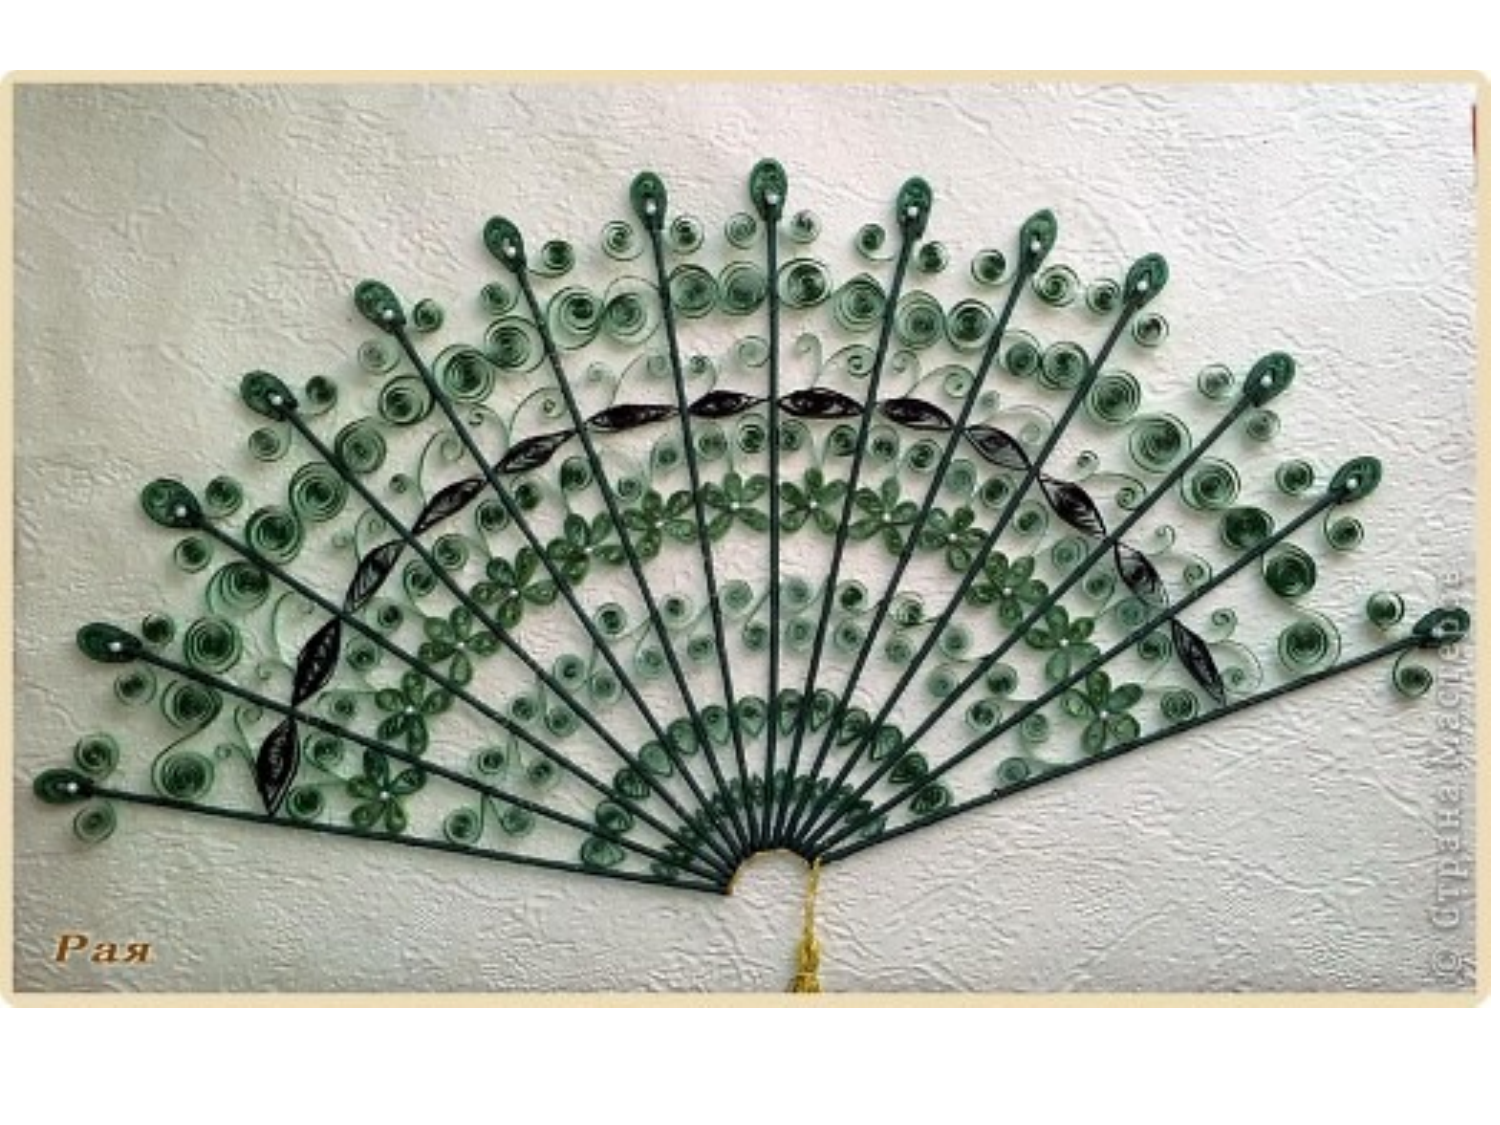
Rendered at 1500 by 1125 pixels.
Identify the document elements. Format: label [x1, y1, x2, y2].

picture [0, 70, 1492, 1009]
